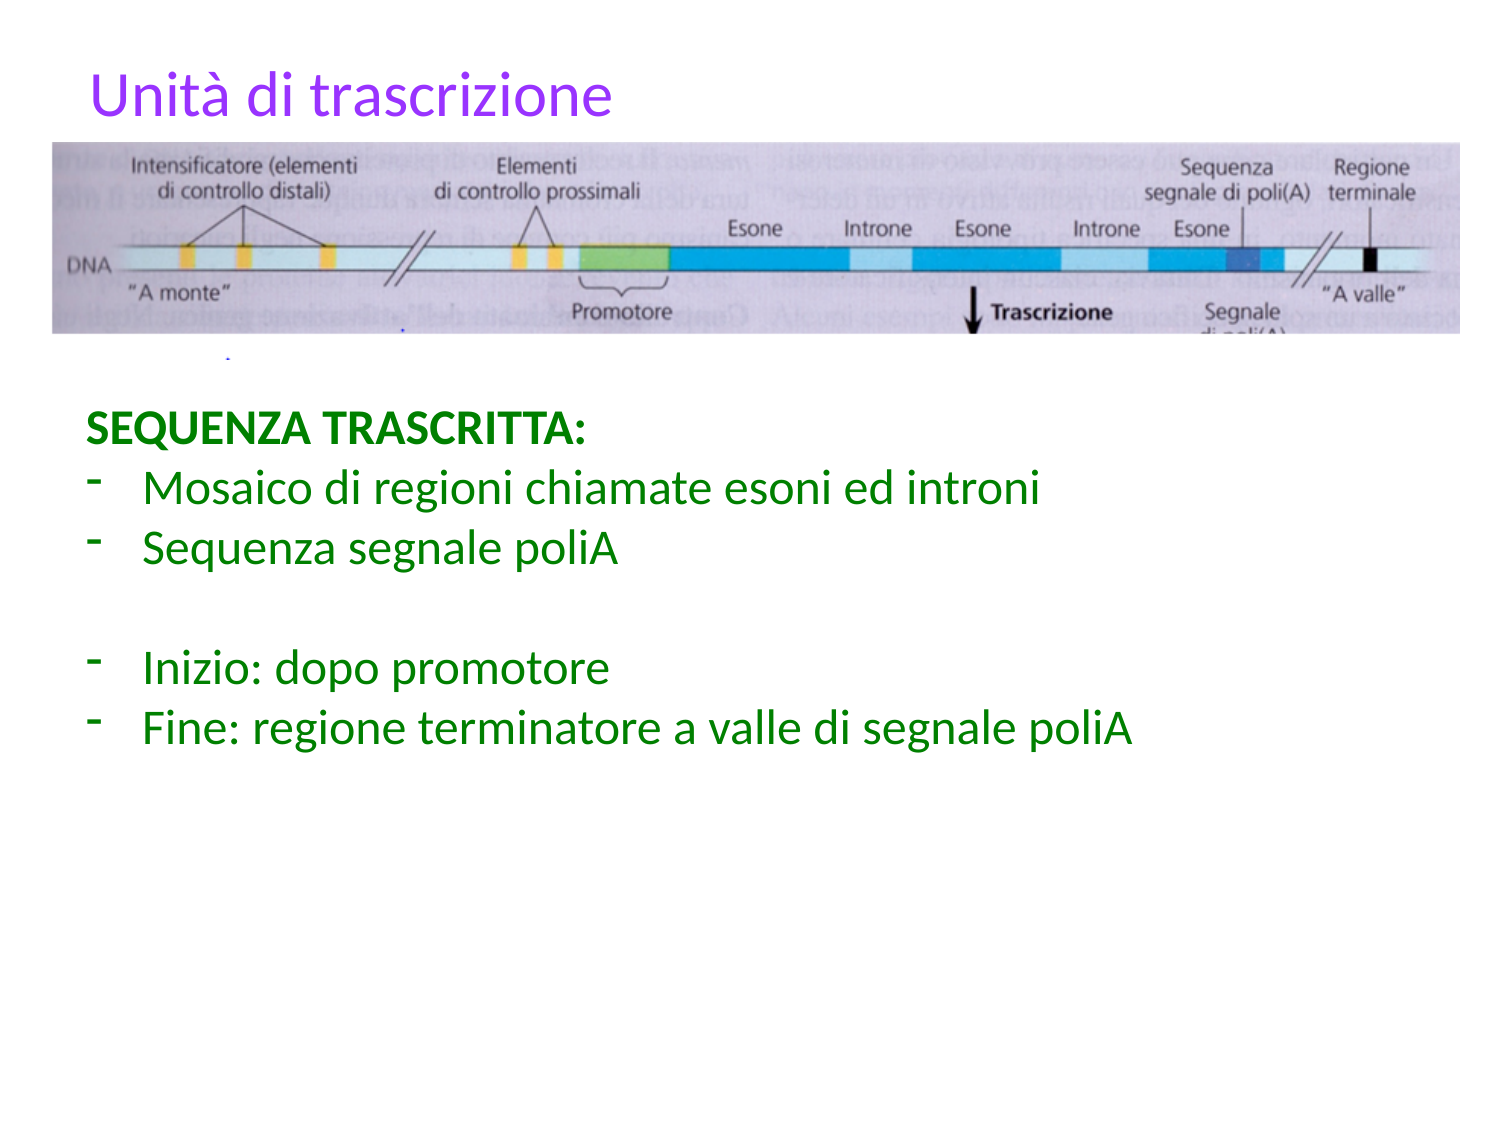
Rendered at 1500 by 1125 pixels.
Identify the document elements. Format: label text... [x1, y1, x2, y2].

text_box Unità di trascrizione [74, 45, 1425, 141]
text_box SEQUENZA TRASCRITTA: Mosaico di regioni chiamate esoni ed introni Sequenza segnale poliA Inizio: dopo promotore Fine: regione terminatore a valle di segnale poliA [71, 386, 1460, 942]
picture [0, 142, 1460, 361]
